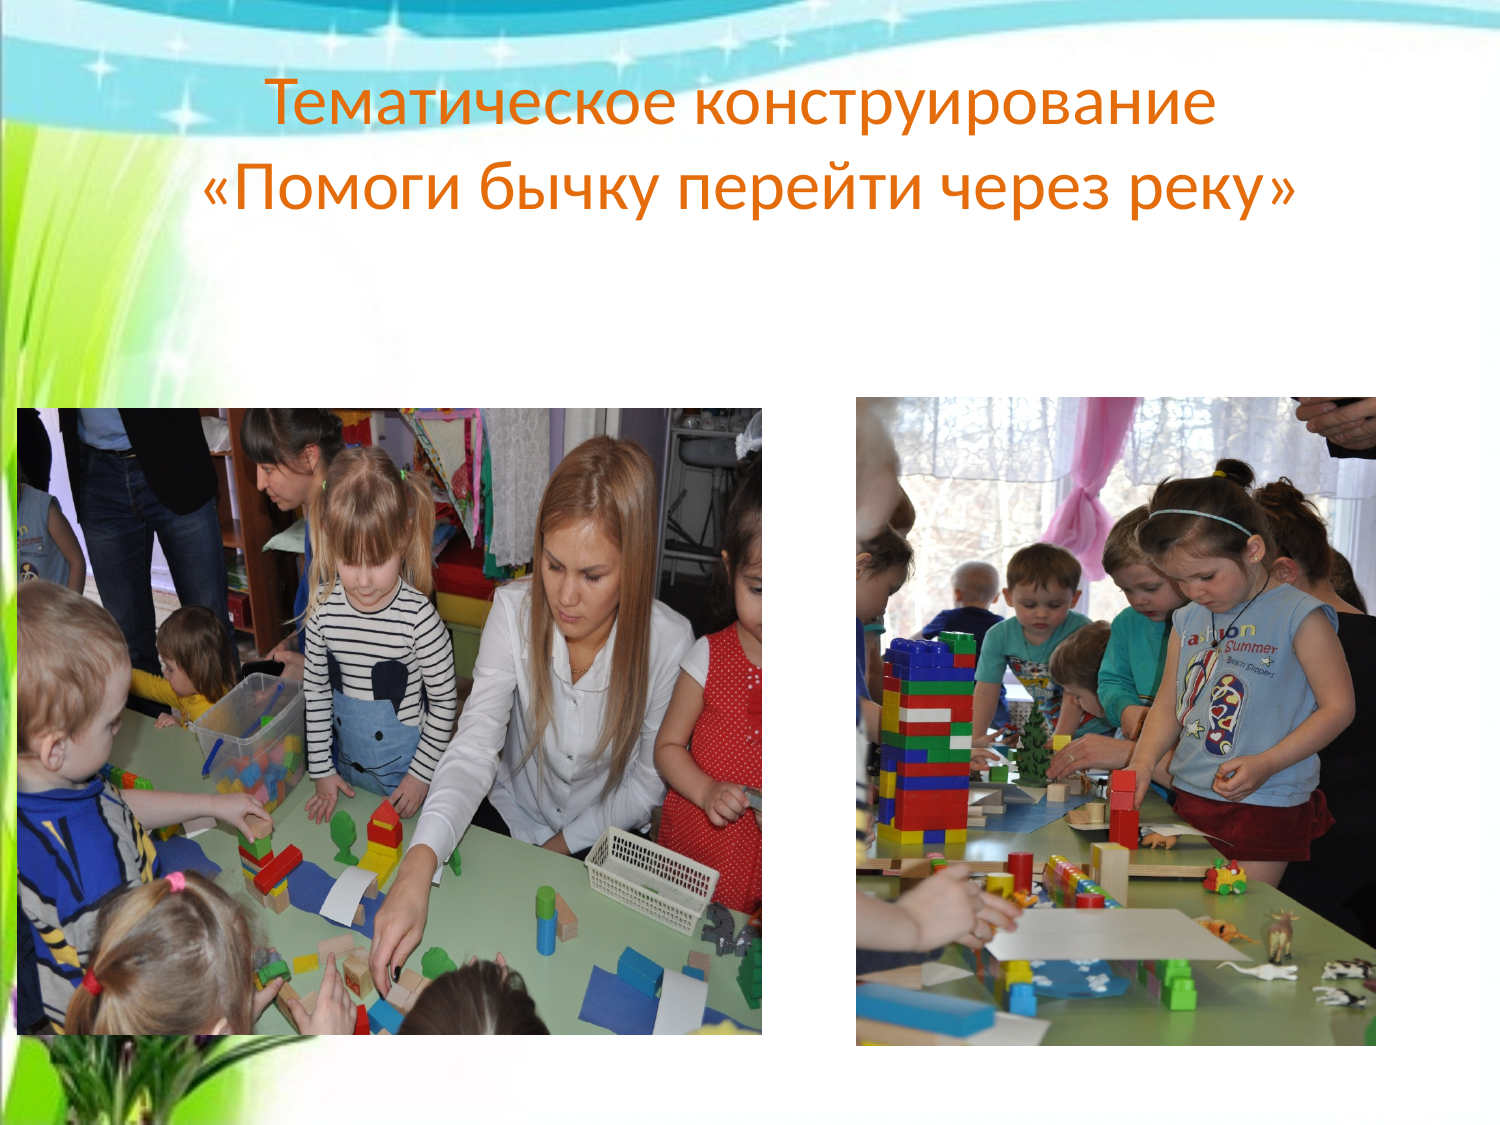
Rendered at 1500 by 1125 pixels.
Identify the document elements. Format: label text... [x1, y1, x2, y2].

title Тематическое конструирование «Помоги бычку перейти через реку» [75, 45, 1425, 233]
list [17, 408, 763, 1036]
picture [0, 0, 1500, 1125]
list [856, 396, 1377, 1046]
